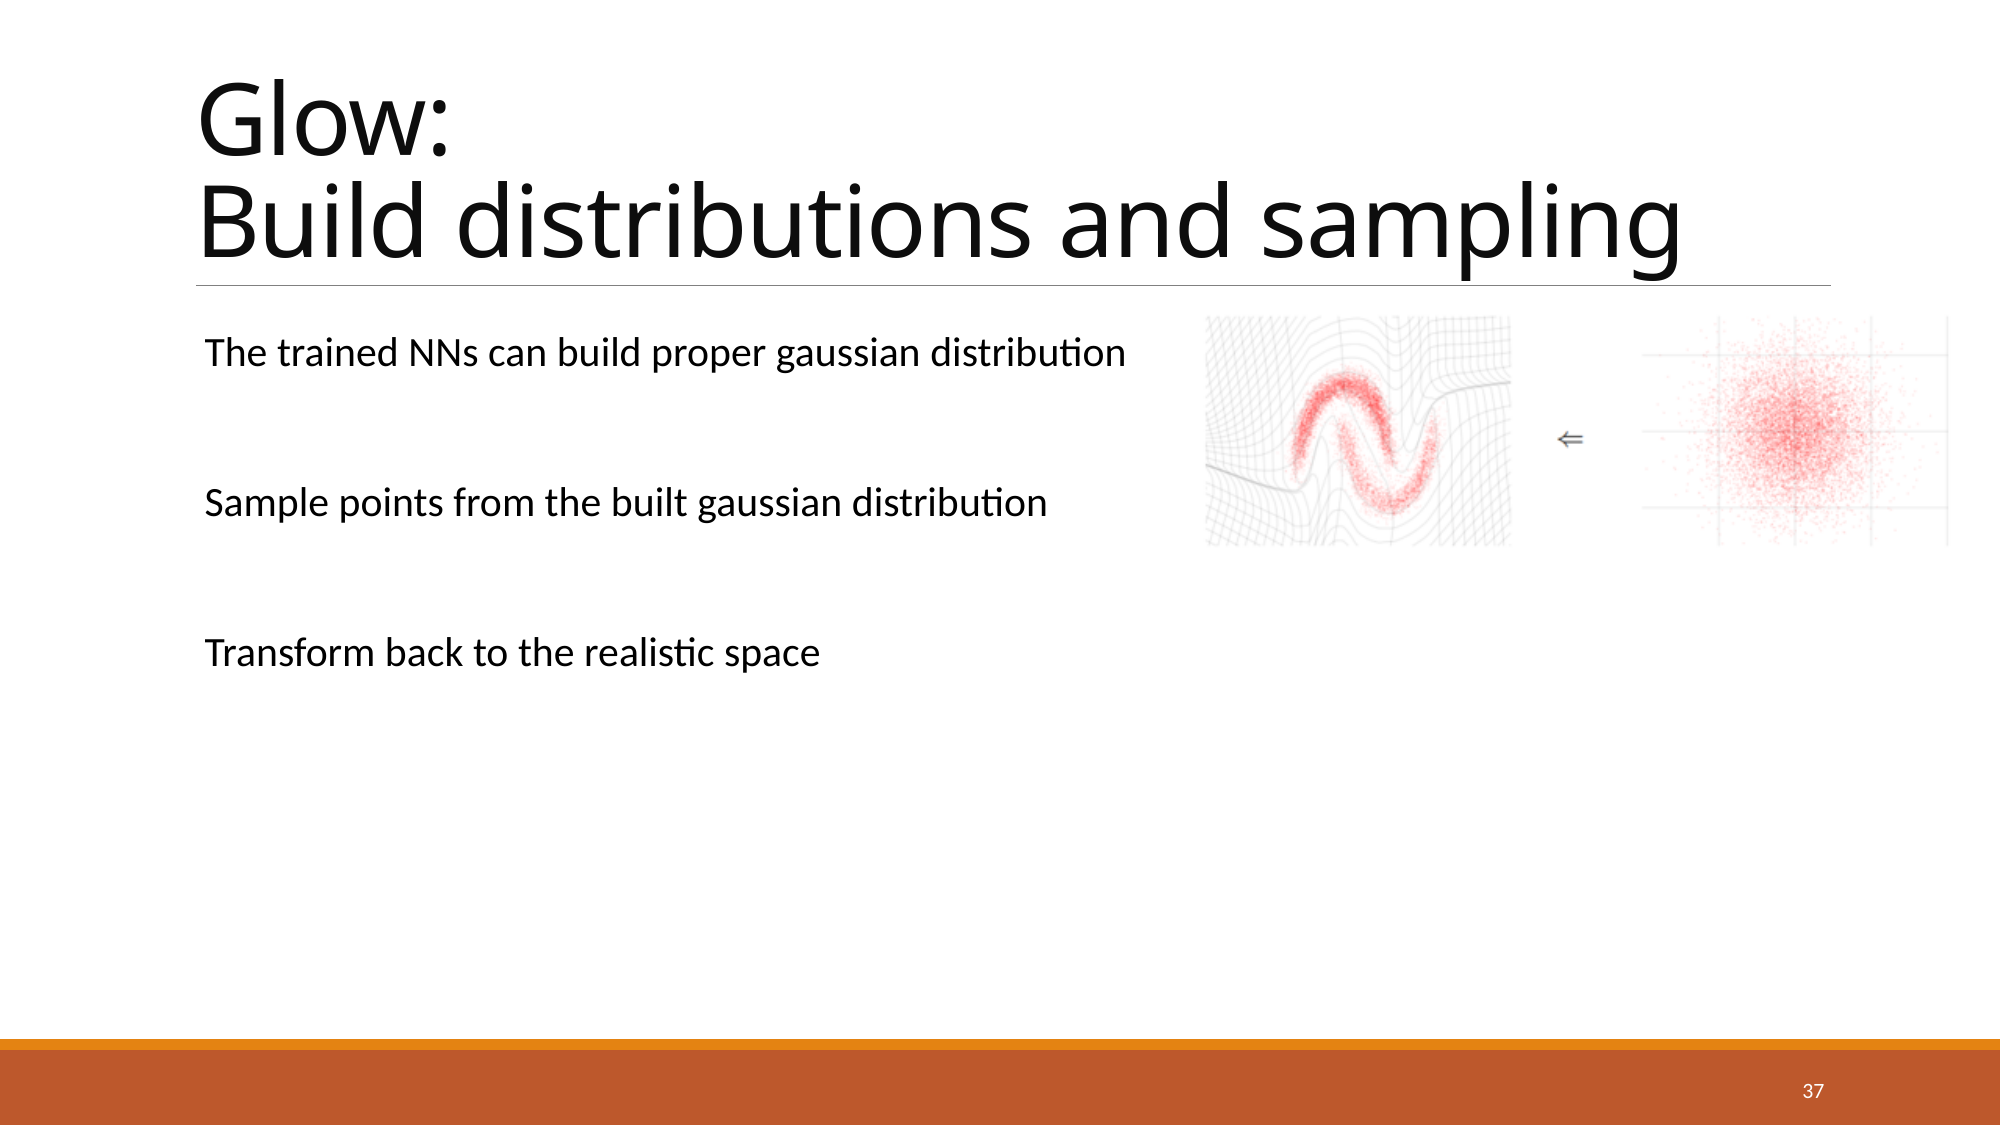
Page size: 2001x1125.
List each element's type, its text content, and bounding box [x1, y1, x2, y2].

picture [1183, 305, 1973, 563]
title Glow: Build distributions and sampling [180, 47, 1830, 285]
slide_number 37 [1624, 1059, 1840, 1120]
